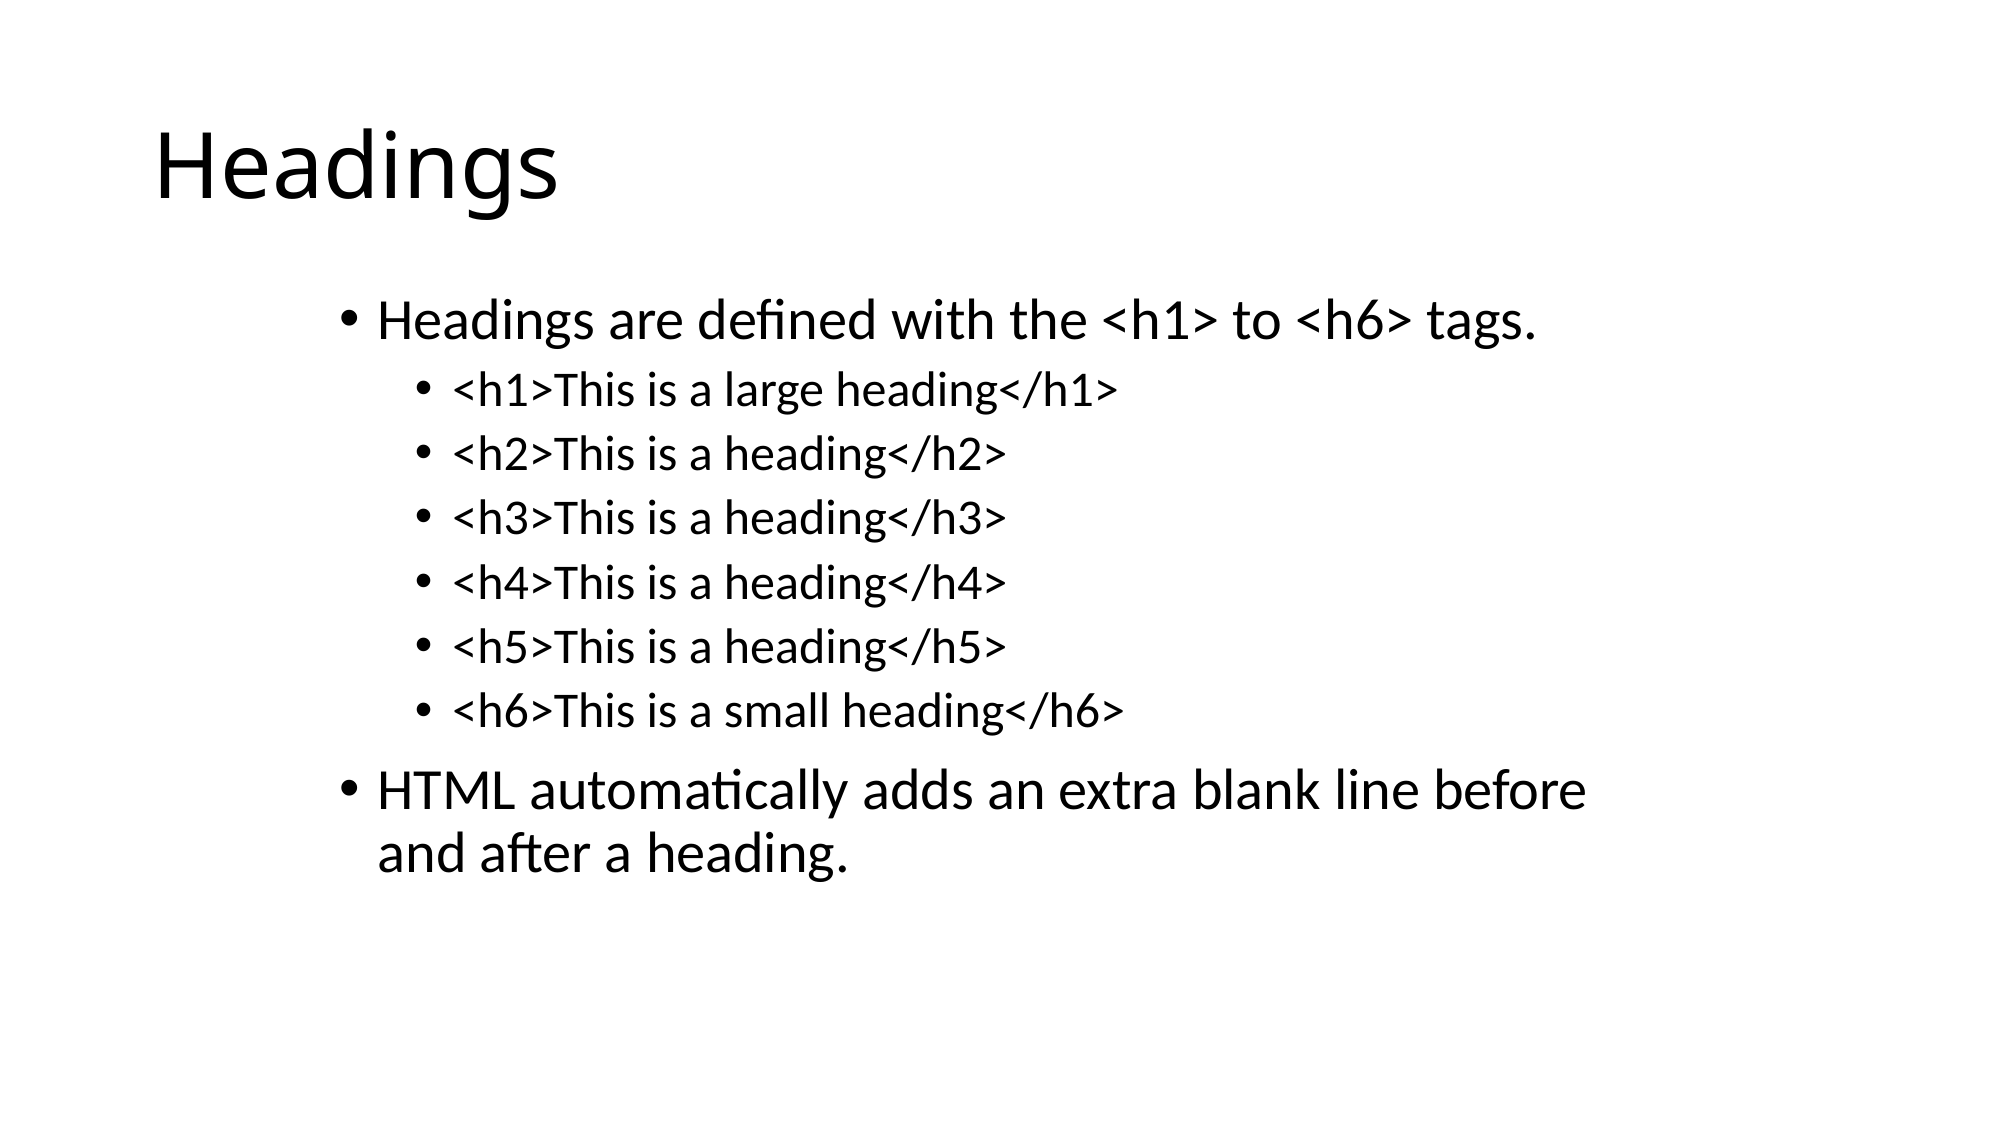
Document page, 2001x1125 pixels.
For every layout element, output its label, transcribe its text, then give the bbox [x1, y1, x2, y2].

list Headings are defined with the <h1> to <h6> tags. <h1>This is a large heading</h1> <h2>This is a heading</h2> <h3>This is a heading</h3> <h4>This is a heading</h4> <h5>This is a heading</h5> <h6>This is a small heading</h6> HTML automatically adds an extra blank line before and after a heading. [324, 282, 1675, 1094]
title Headings [137, 59, 1863, 278]
